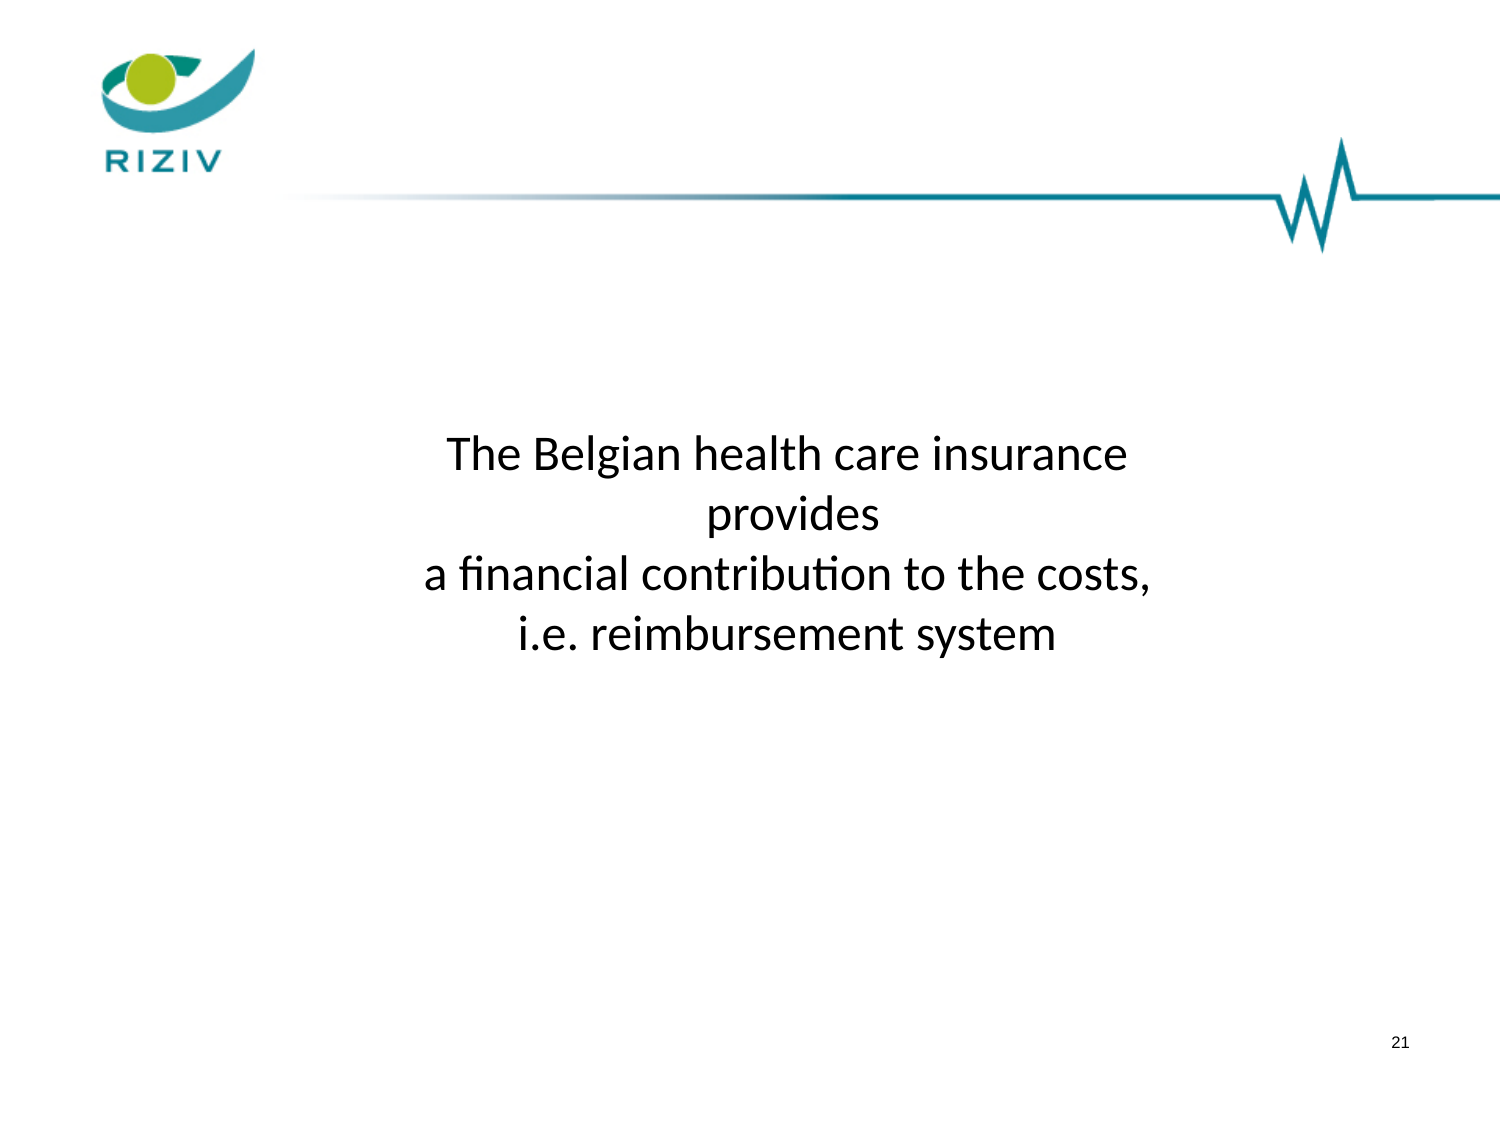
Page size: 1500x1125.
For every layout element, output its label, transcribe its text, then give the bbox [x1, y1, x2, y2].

slide_number 21 [1074, 1024, 1425, 1103]
list The Belgian health care insurance provides a financial contribution to the costs, i.e. reimbursement system [75, 262, 1425, 1005]
picture [53, 0, 1500, 255]
